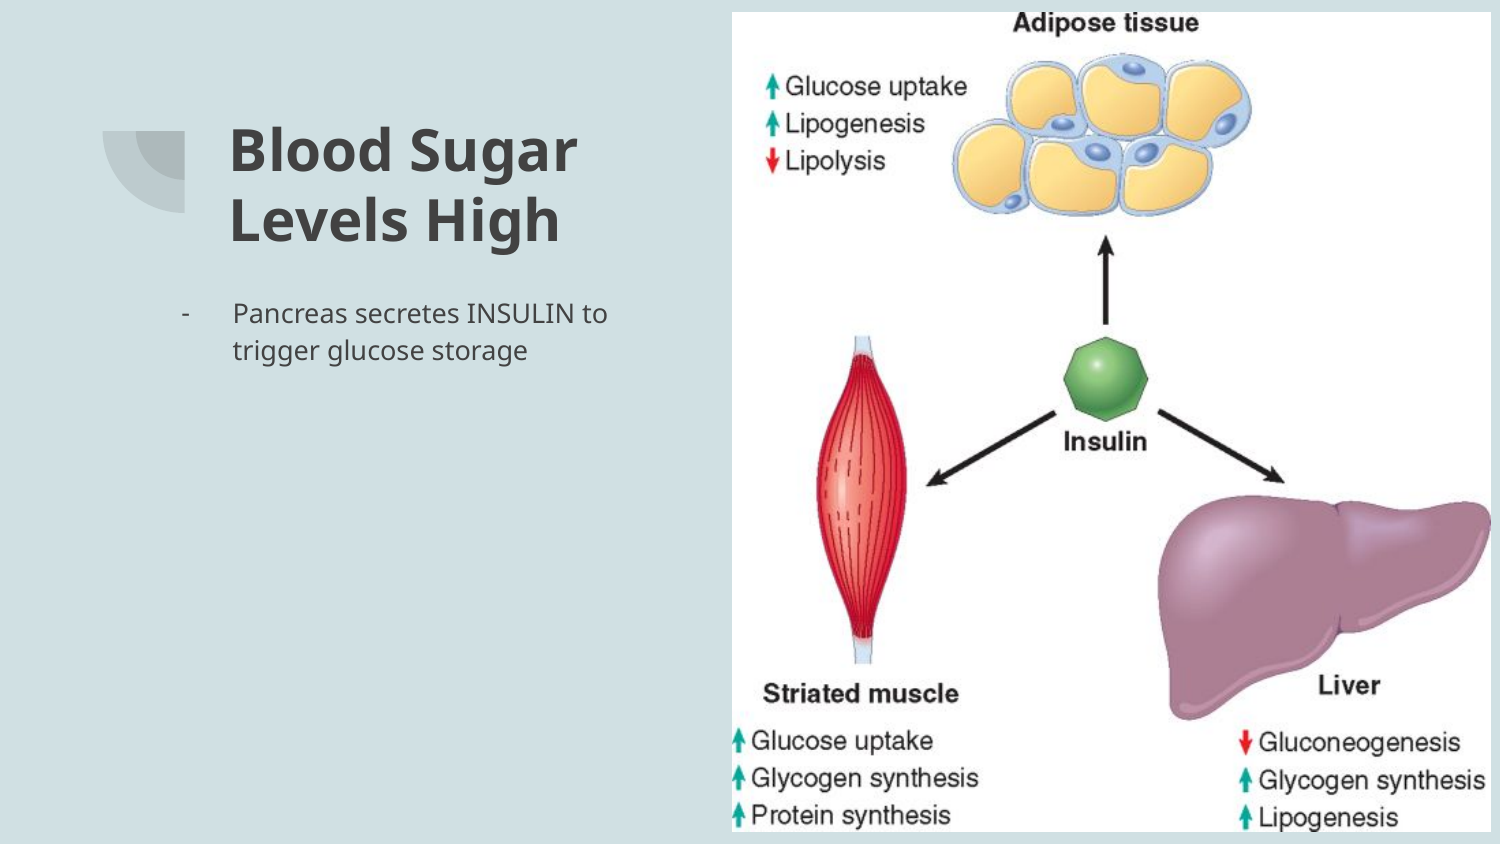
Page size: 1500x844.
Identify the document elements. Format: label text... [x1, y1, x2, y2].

title Blood Sugar Levels High [213, 98, 726, 263]
list Pancreas secretes INSULIN to trigger glucose storage [142, 276, 651, 698]
picture [731, 12, 1491, 832]
